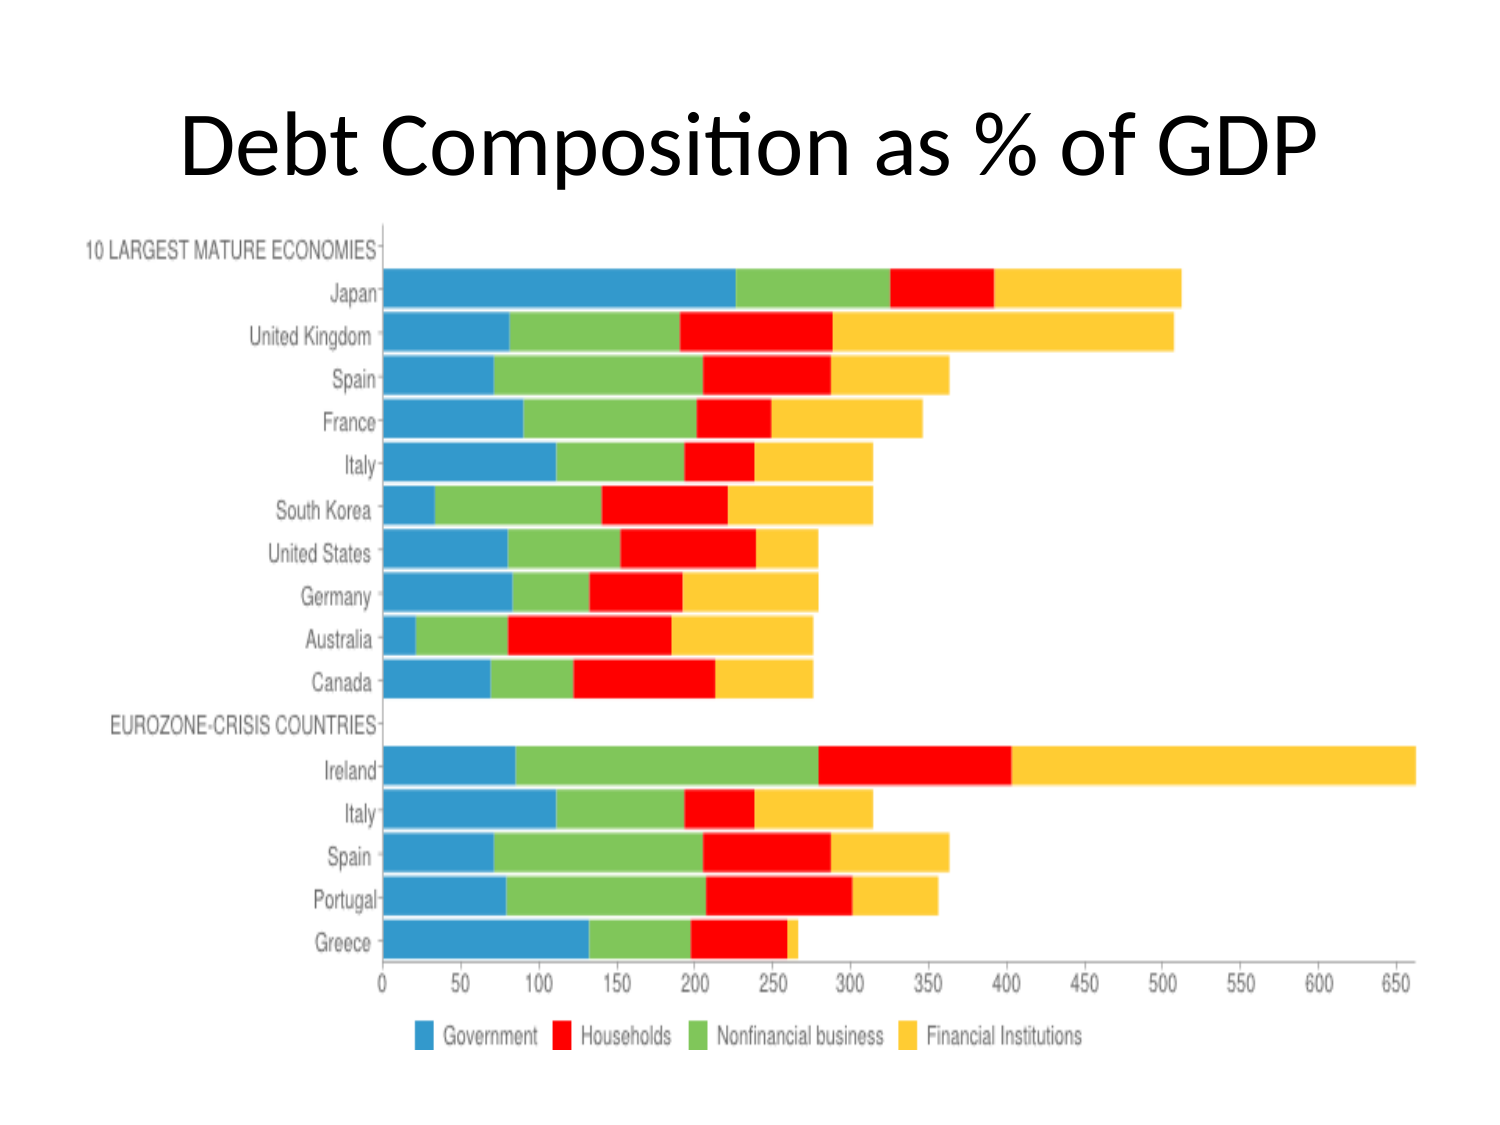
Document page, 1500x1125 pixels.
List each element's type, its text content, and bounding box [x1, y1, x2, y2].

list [82, 212, 1418, 1051]
title Debt Composition as % of GDP [75, 45, 1425, 233]
